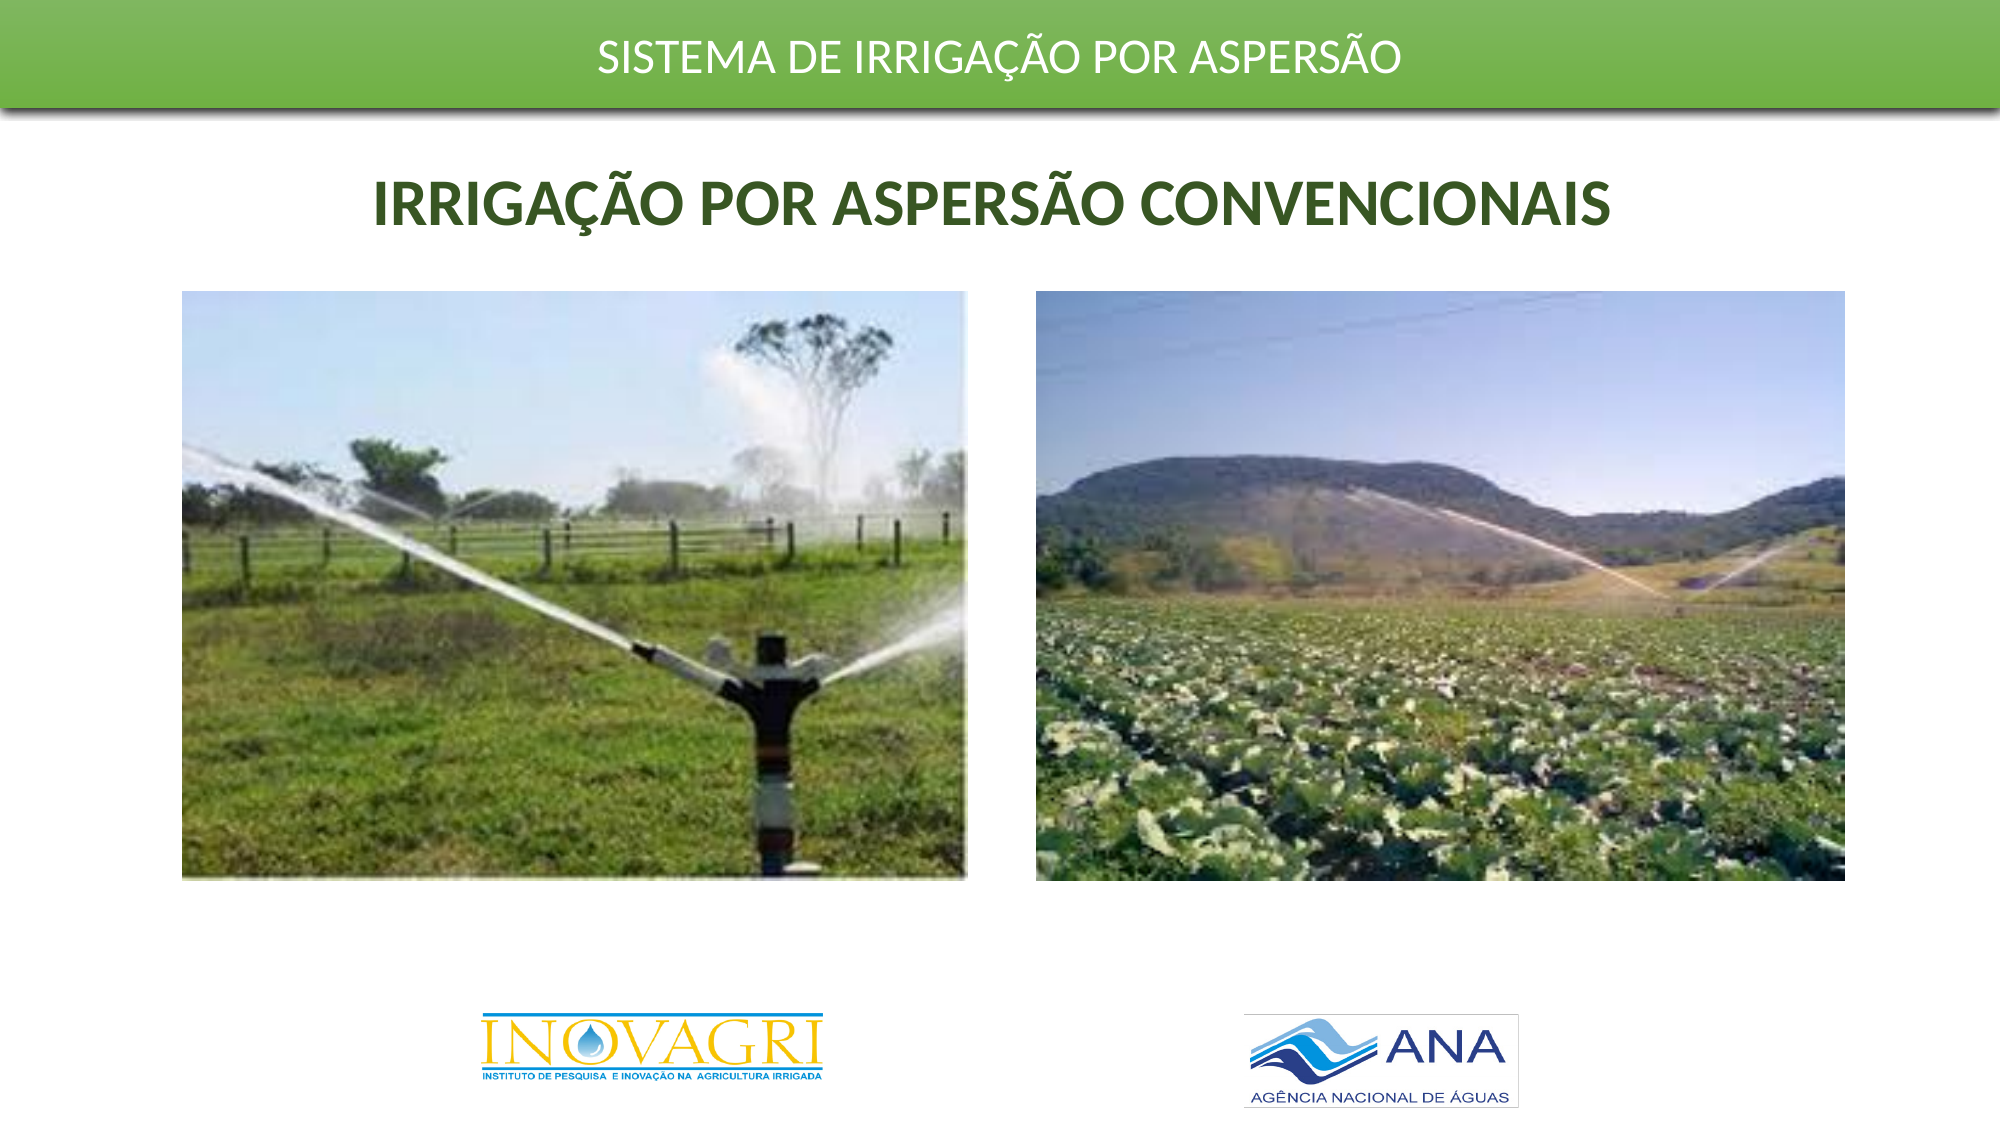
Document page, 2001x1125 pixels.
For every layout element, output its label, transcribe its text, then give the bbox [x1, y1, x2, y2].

text_box IRRIGAÇÃO POR ASPERSÃO CONVENCIONAIS [122, 151, 1878, 247]
text_box SISTEMA DE IRRIGAÇÃO POR ASPERSÃO [0, 0, 2000, 108]
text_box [481, 1013, 1519, 1108]
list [181, 291, 968, 881]
picture [1036, 291, 1845, 881]
